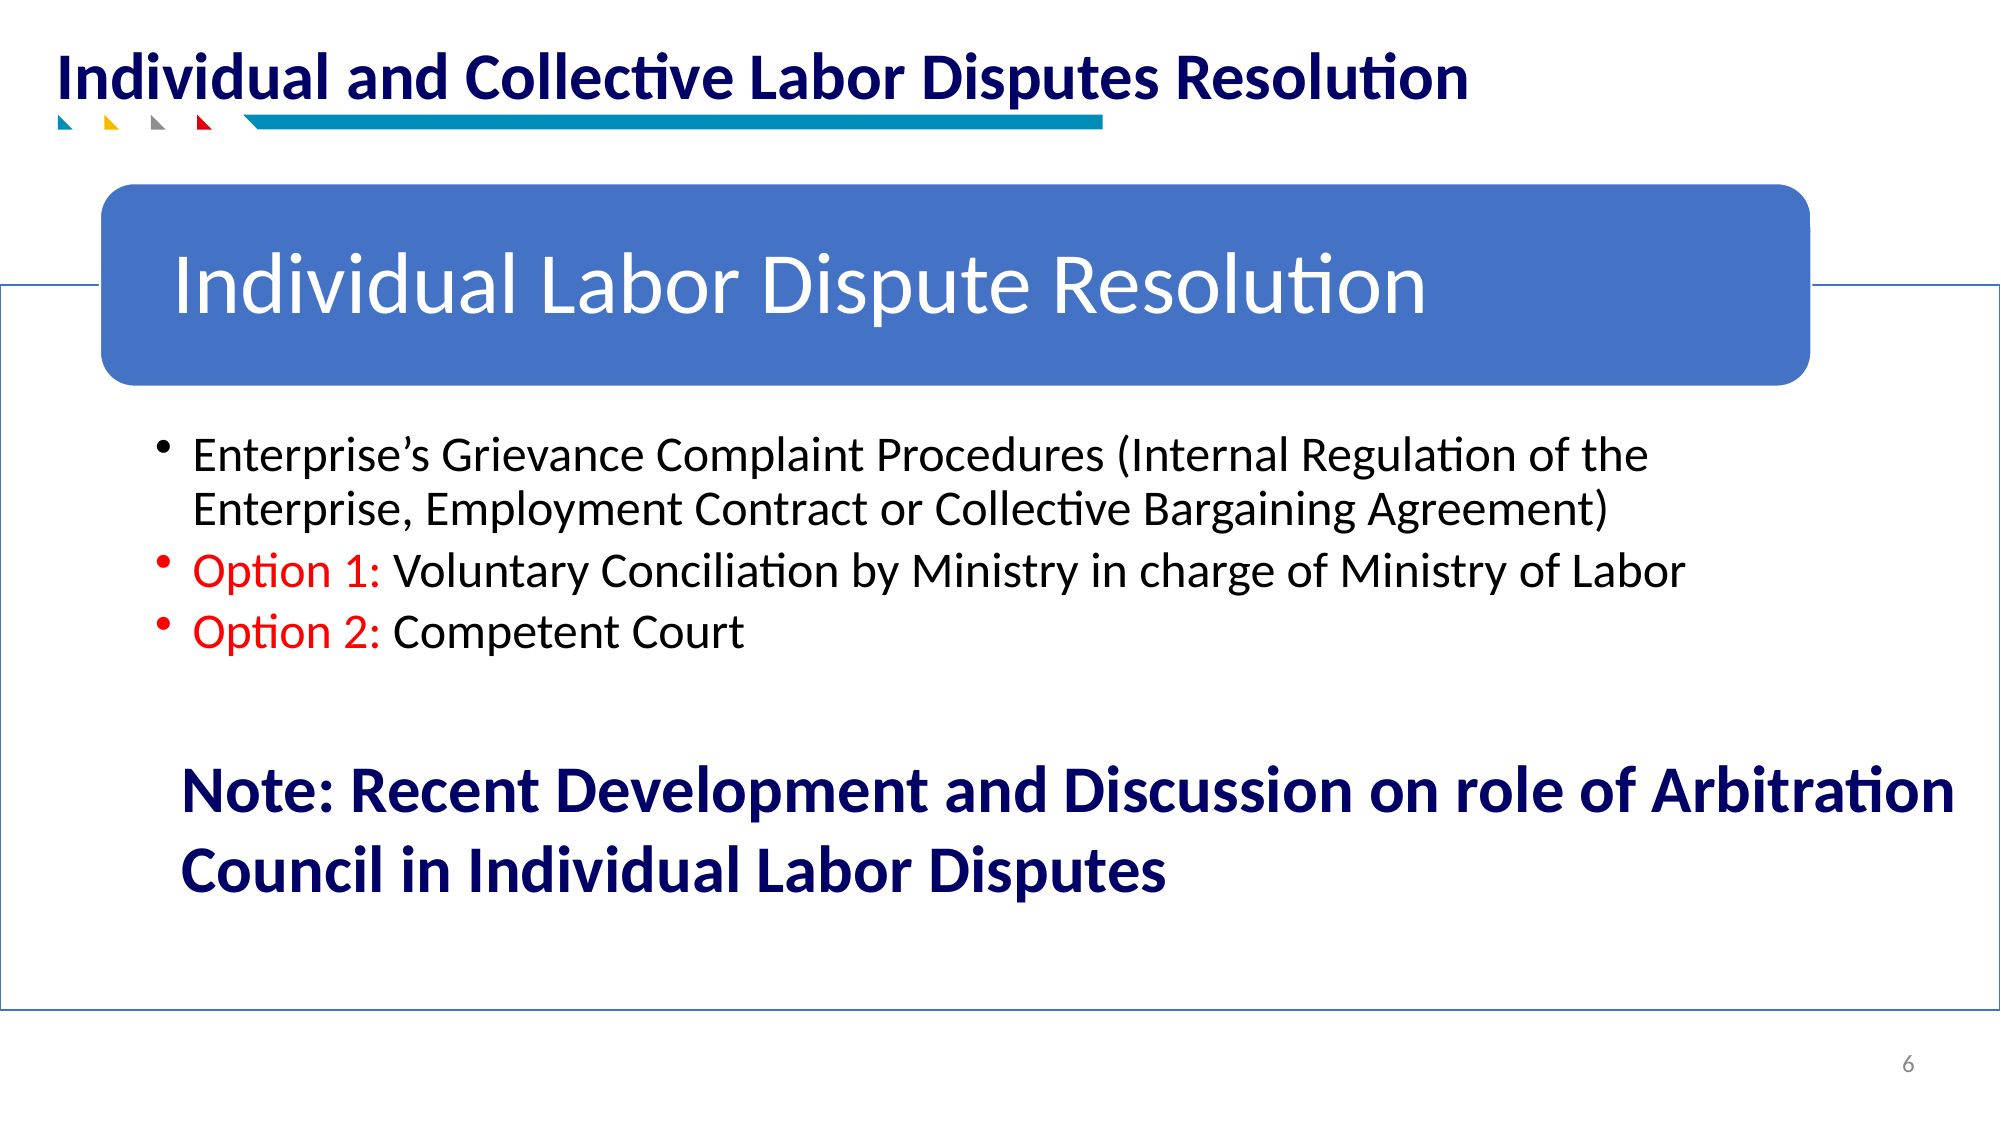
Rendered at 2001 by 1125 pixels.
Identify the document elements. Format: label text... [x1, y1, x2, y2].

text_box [0, 152, 2000, 1042]
text_box Individual and Collective Labor Disputes Resolution [41, 0, 2000, 151]
text_box 6 [1579, 1042, 1930, 1093]
